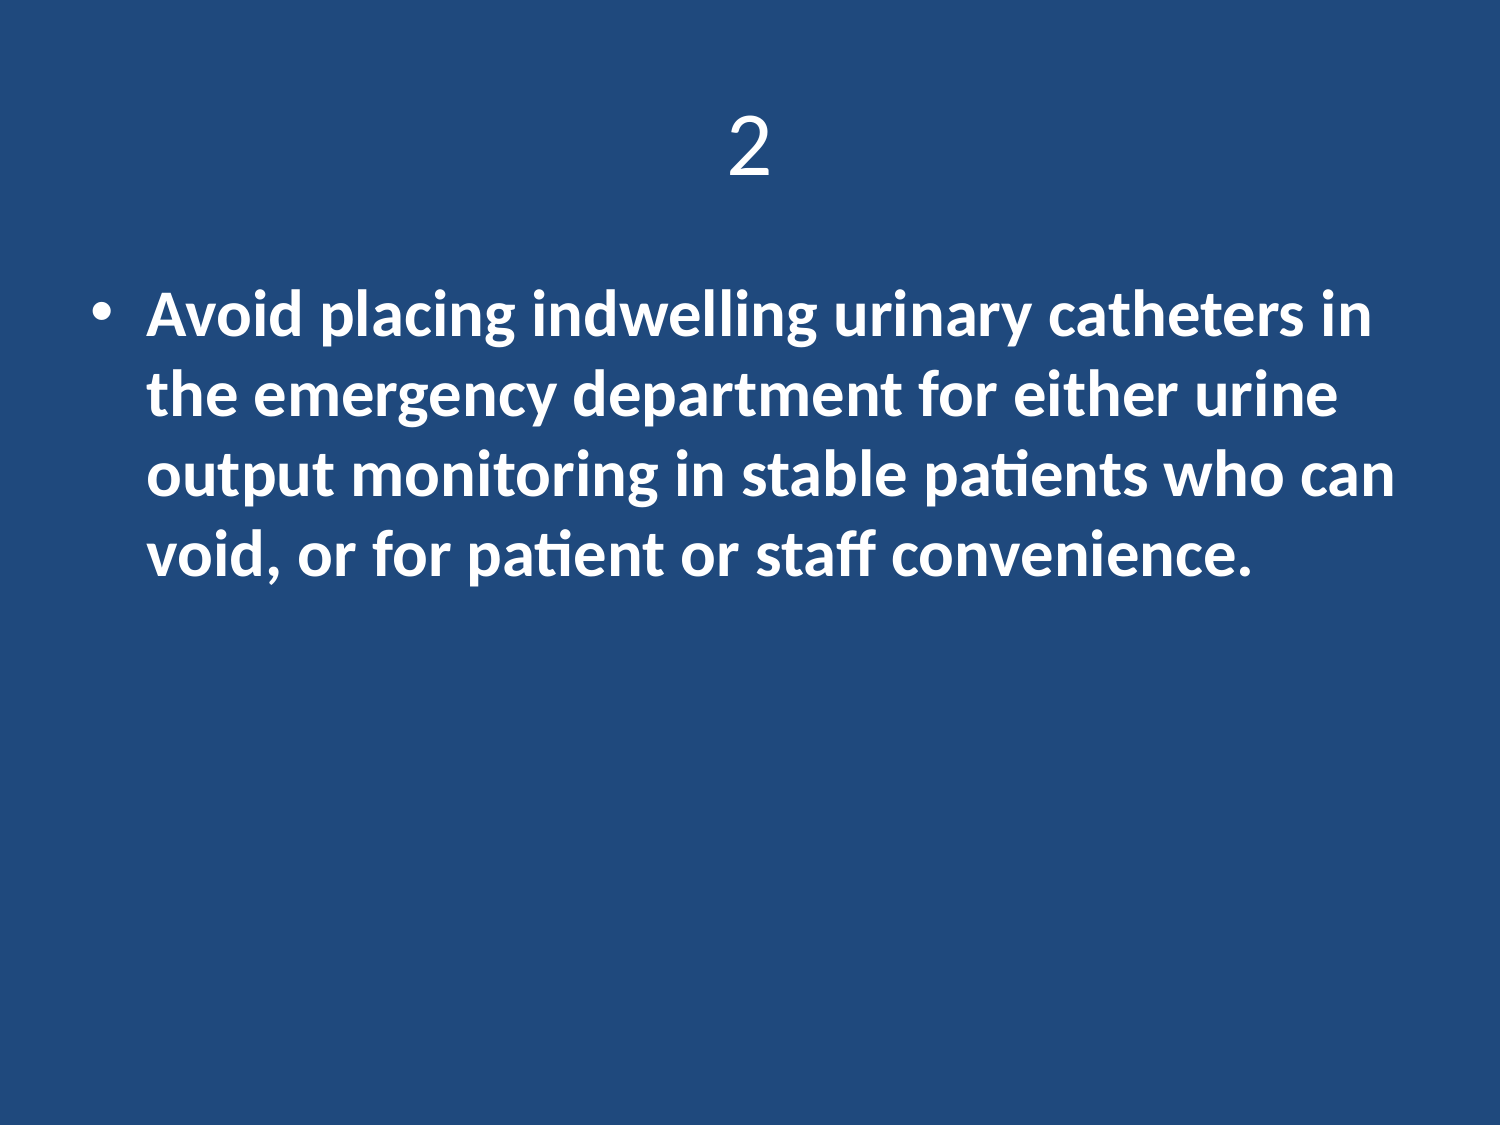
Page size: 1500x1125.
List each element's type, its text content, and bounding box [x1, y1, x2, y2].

list Avoid placing indwelling urinary catheters in the emergency department for either urine output monitoring in stable patients who can void, or for patient or staff convenience. [75, 262, 1425, 1005]
title 2 [75, 45, 1425, 233]
